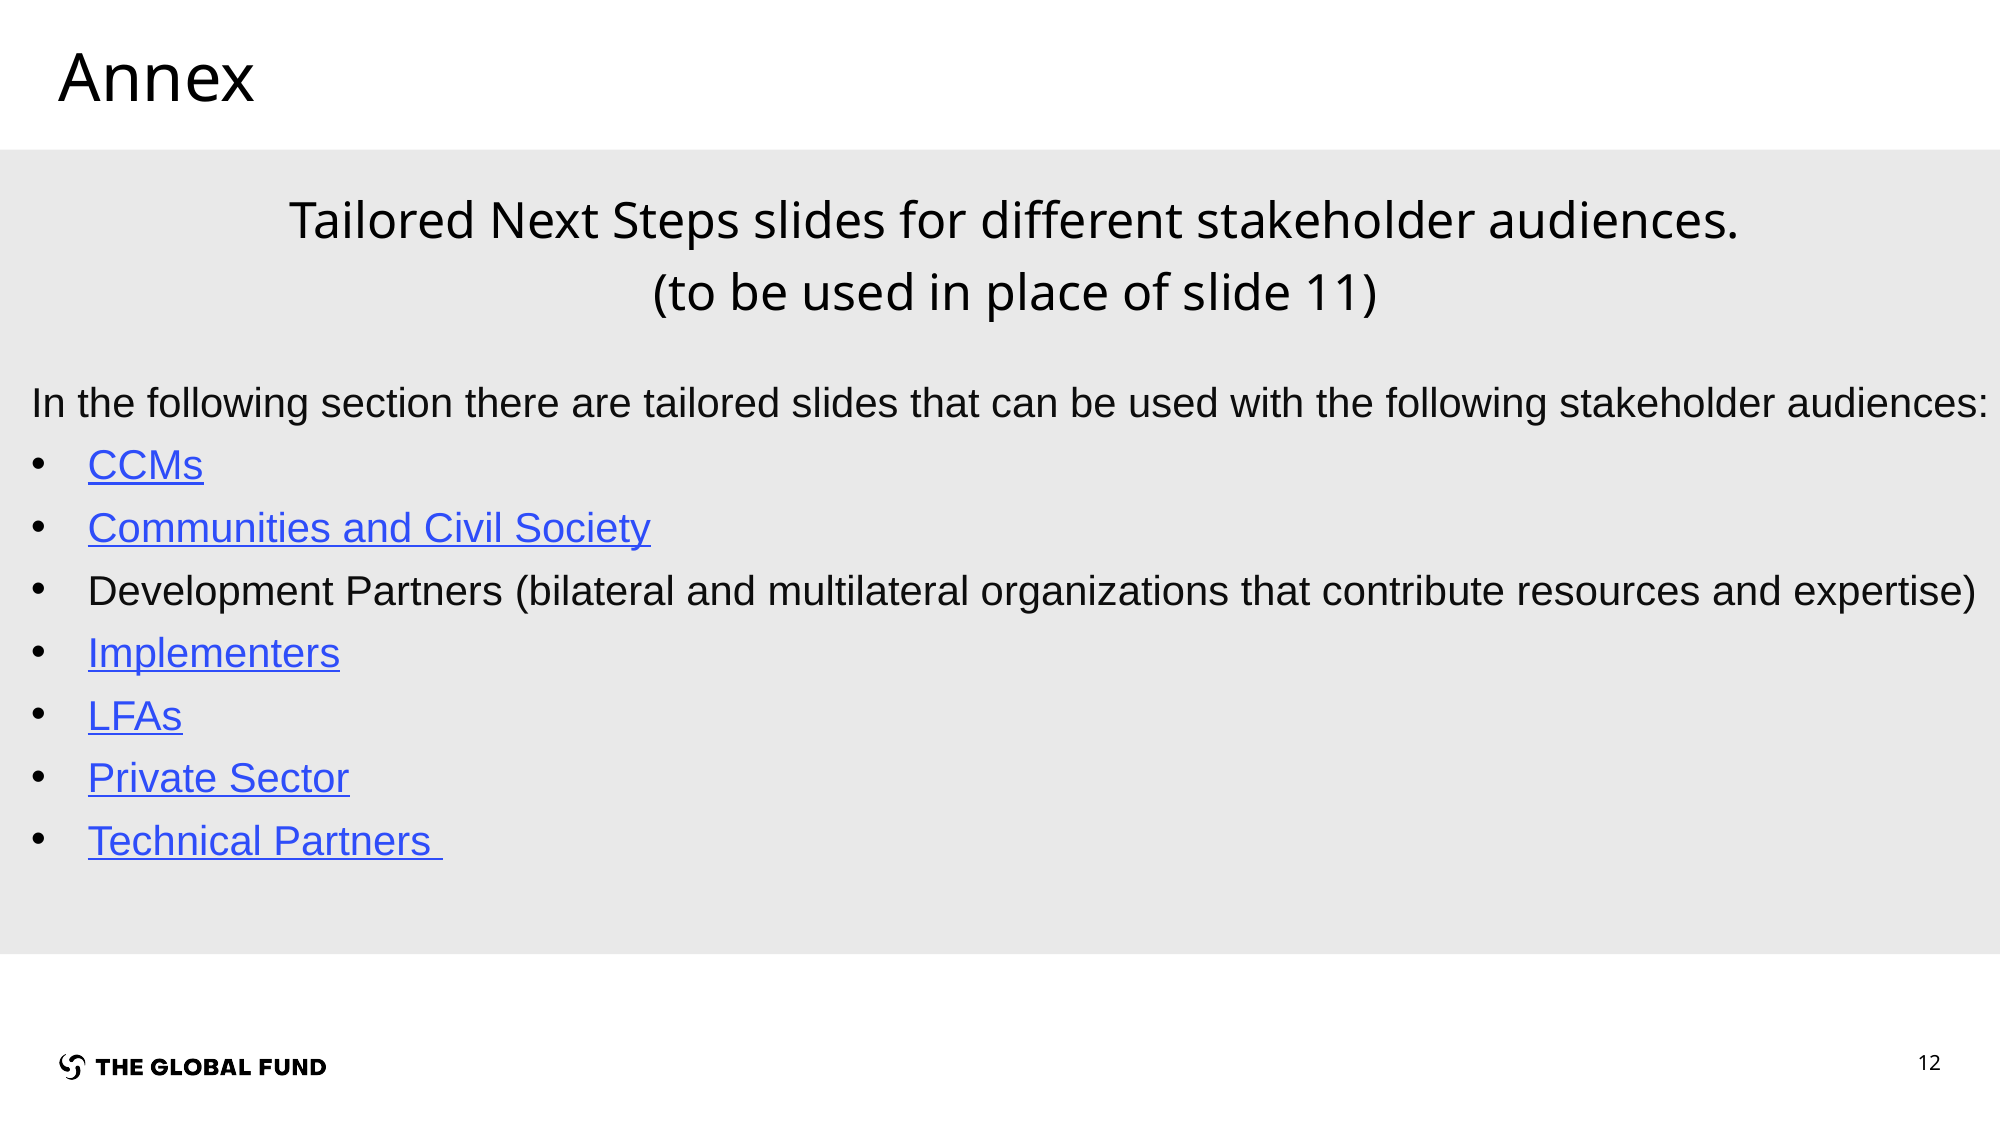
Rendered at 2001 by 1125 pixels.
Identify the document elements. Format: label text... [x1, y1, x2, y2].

text_box [0, 148, 2000, 955]
text_box [150, 775, 2000, 1125]
picture [59, 1054, 150, 1080]
list Tailored Next Steps slides for different stakeholder audiences. (to be used in place of slide 11) In the following section there are tailored slides that can be used with the following stakeholder audiences: CCMs Communities and Civil Society Development Partners (bilateral and multilateral organizations that contribute resources and expertise) Implementers LFAs Private Sector Technical Partners [31, 188, 2000, 845]
title Annex [59, 44, 1941, 122]
